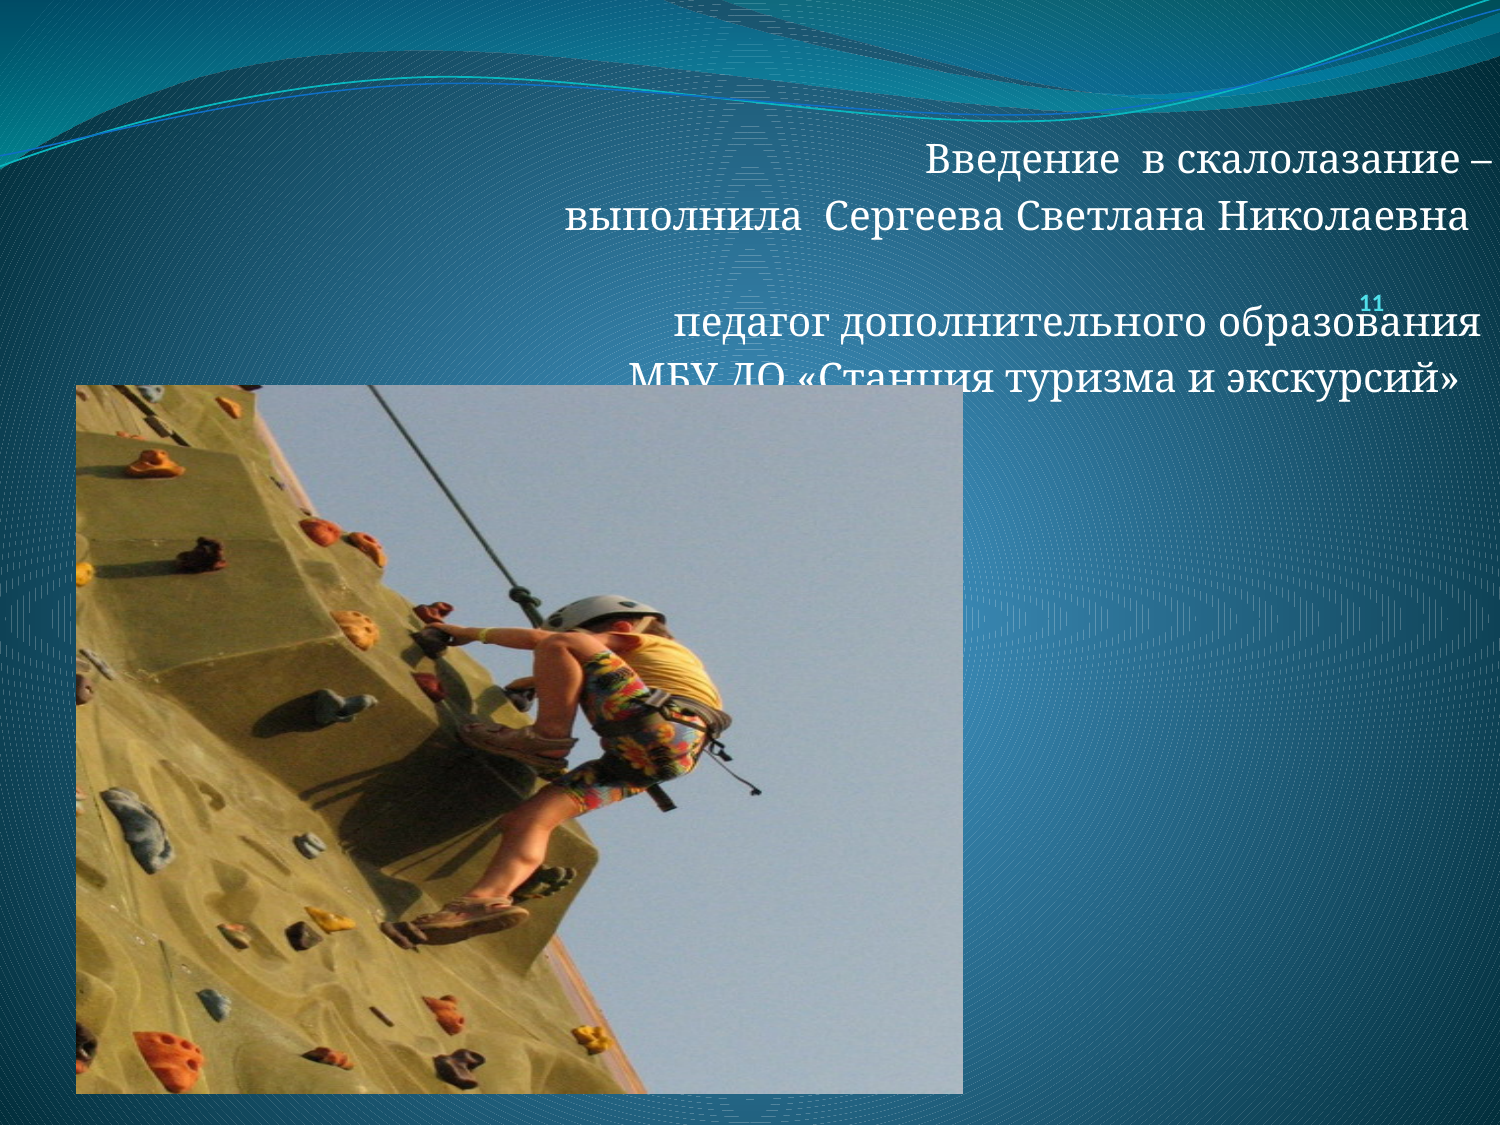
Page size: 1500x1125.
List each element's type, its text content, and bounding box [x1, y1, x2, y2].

picture [76, 385, 963, 1095]
subtitle Введение в скалолазание – выполнила Сергеева Светлана Николаевна педагог дополнительного образования МБУ ДО «Станция туризма и экскурсий» [395, 125, 1500, 409]
title 11 [878, 58, 1388, 125]
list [963, 387, 969, 409]
